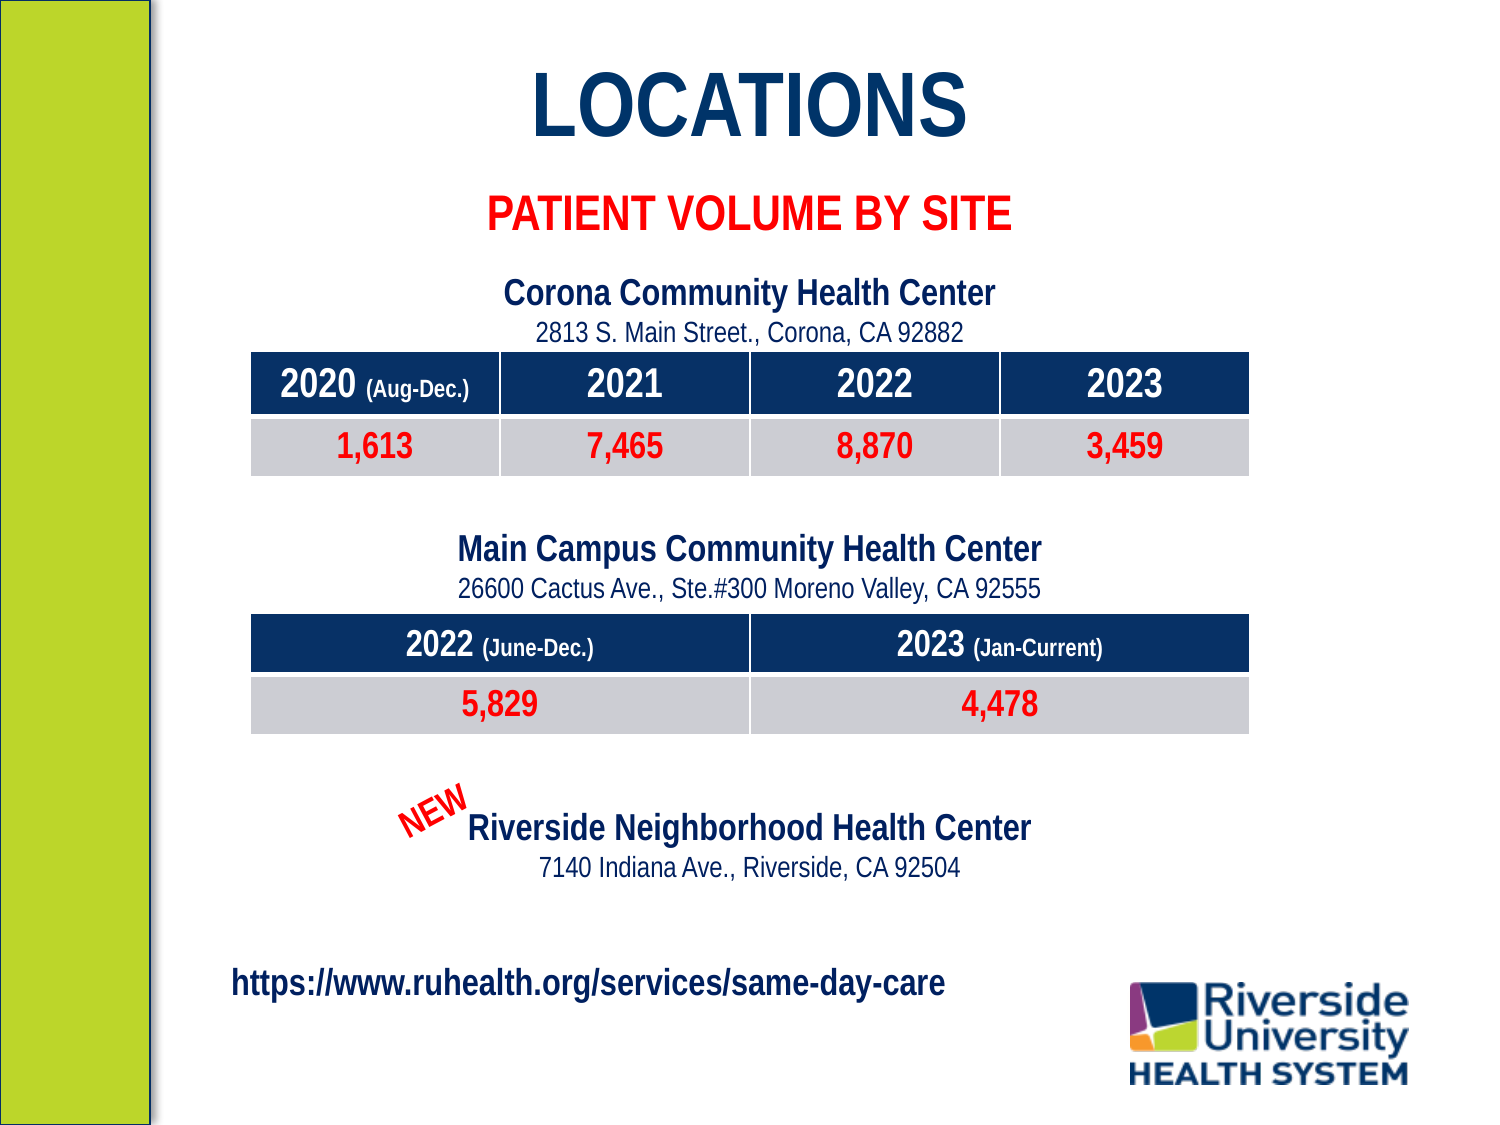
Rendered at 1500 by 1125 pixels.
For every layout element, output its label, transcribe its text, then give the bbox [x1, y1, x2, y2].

table_cell 8,870 [751, 419, 999, 476]
table_header 2023 (Jan-Current) [751, 614, 1249, 672]
text_box NEW [374, 749, 509, 860]
title LOCATIONS [514, 43, 986, 155]
picture [1130, 982, 1409, 1085]
text_box Corona Community Health Center 2813 S. Main Street., Corona, CA 92882 [455, 260, 1044, 350]
table_cell 3,459 [1001, 419, 1249, 476]
table_header 2022 [751, 352, 999, 414]
table_cell 4,478 [751, 677, 1249, 734]
table_header 2020 (Aug-Dec.) [251, 352, 499, 414]
table_header 2022 (June-Dec.) [251, 614, 749, 672]
table_header 2021 [501, 352, 749, 414]
table_cell 5,829 [251, 677, 749, 734]
text_box PATIENT VOLUME BY SITE [374, 173, 1126, 249]
text_box https://www.ruhealth.org/services/same-day-care [216, 950, 968, 1010]
text_box Main Campus Community Health Center 26600 Cactus Ave., Ste.#300 Moreno Valley, CA 92555 [419, 516, 1081, 612]
table_header 2023 [1001, 352, 1249, 414]
table_cell 1,613 [251, 419, 499, 476]
table_cell 7,465 [501, 419, 749, 476]
text_box Riverside Neighborhood Health Center 7140 Indiana Ave., Riverside, CA 92504 [437, 795, 1063, 891]
